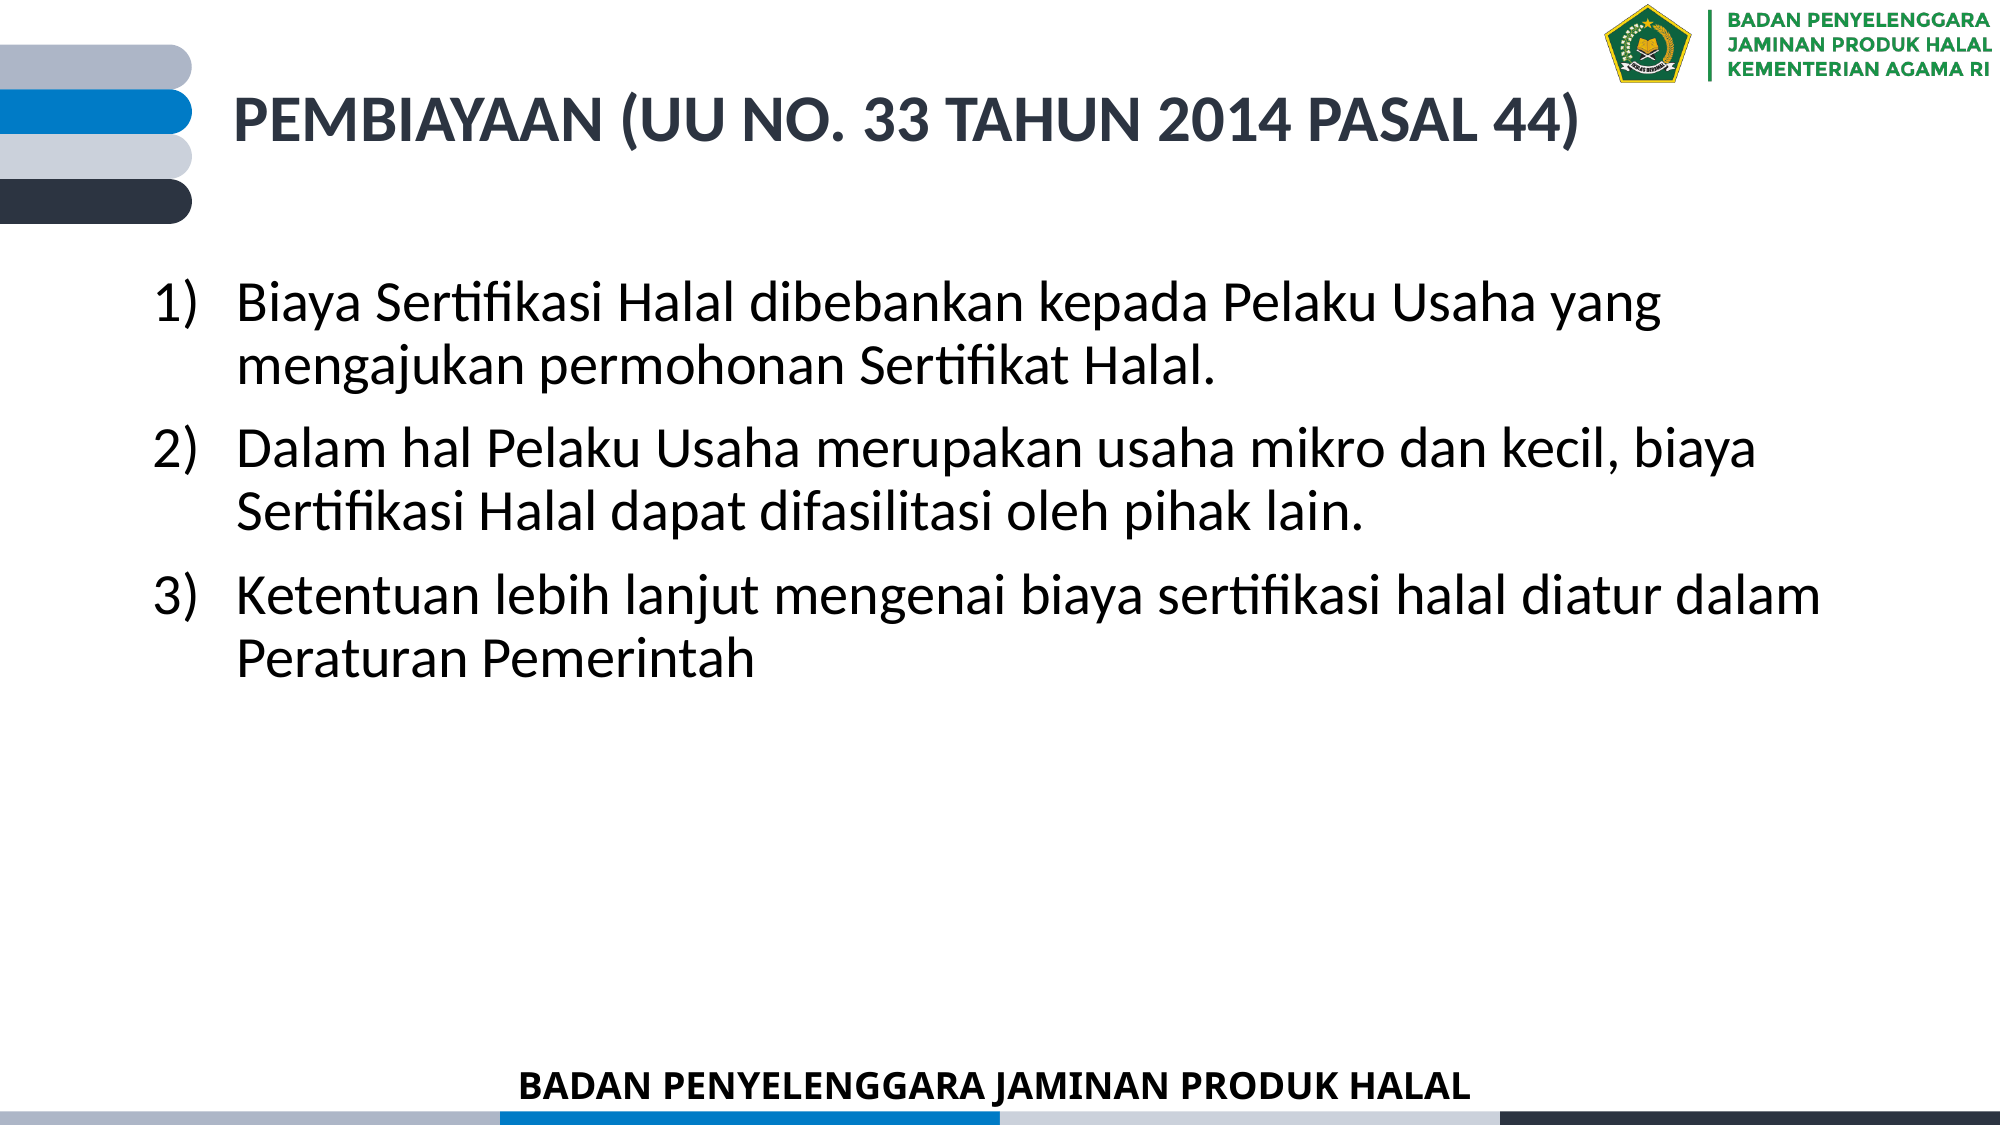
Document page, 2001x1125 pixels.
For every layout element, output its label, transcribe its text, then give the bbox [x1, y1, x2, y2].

text_box BADAN PENYELENGGARA JAMINAN PRODUK HALAL [502, 1054, 1497, 1115]
picture [1603, 4, 1993, 83]
text_box Biaya Sertifikasi Halal dibebankan kepada Pelaku Usaha yang mengajukan permohonan Sertifikat Halal. Dalam hal Pelaku Usaha merupakan usaha mikro dan kecil, biaya Sertifikasi Halal dapat difasilitasi oleh pihak lain. Ketentuan lebih lanjut mengenai biaya sertifikasi halal diatur dalam Peraturan Pemerintah [137, 263, 1977, 998]
text_box PEMBIAYAAN (UU NO. 33 TAHUN 2014 PASAL 44) [219, 67, 1850, 163]
